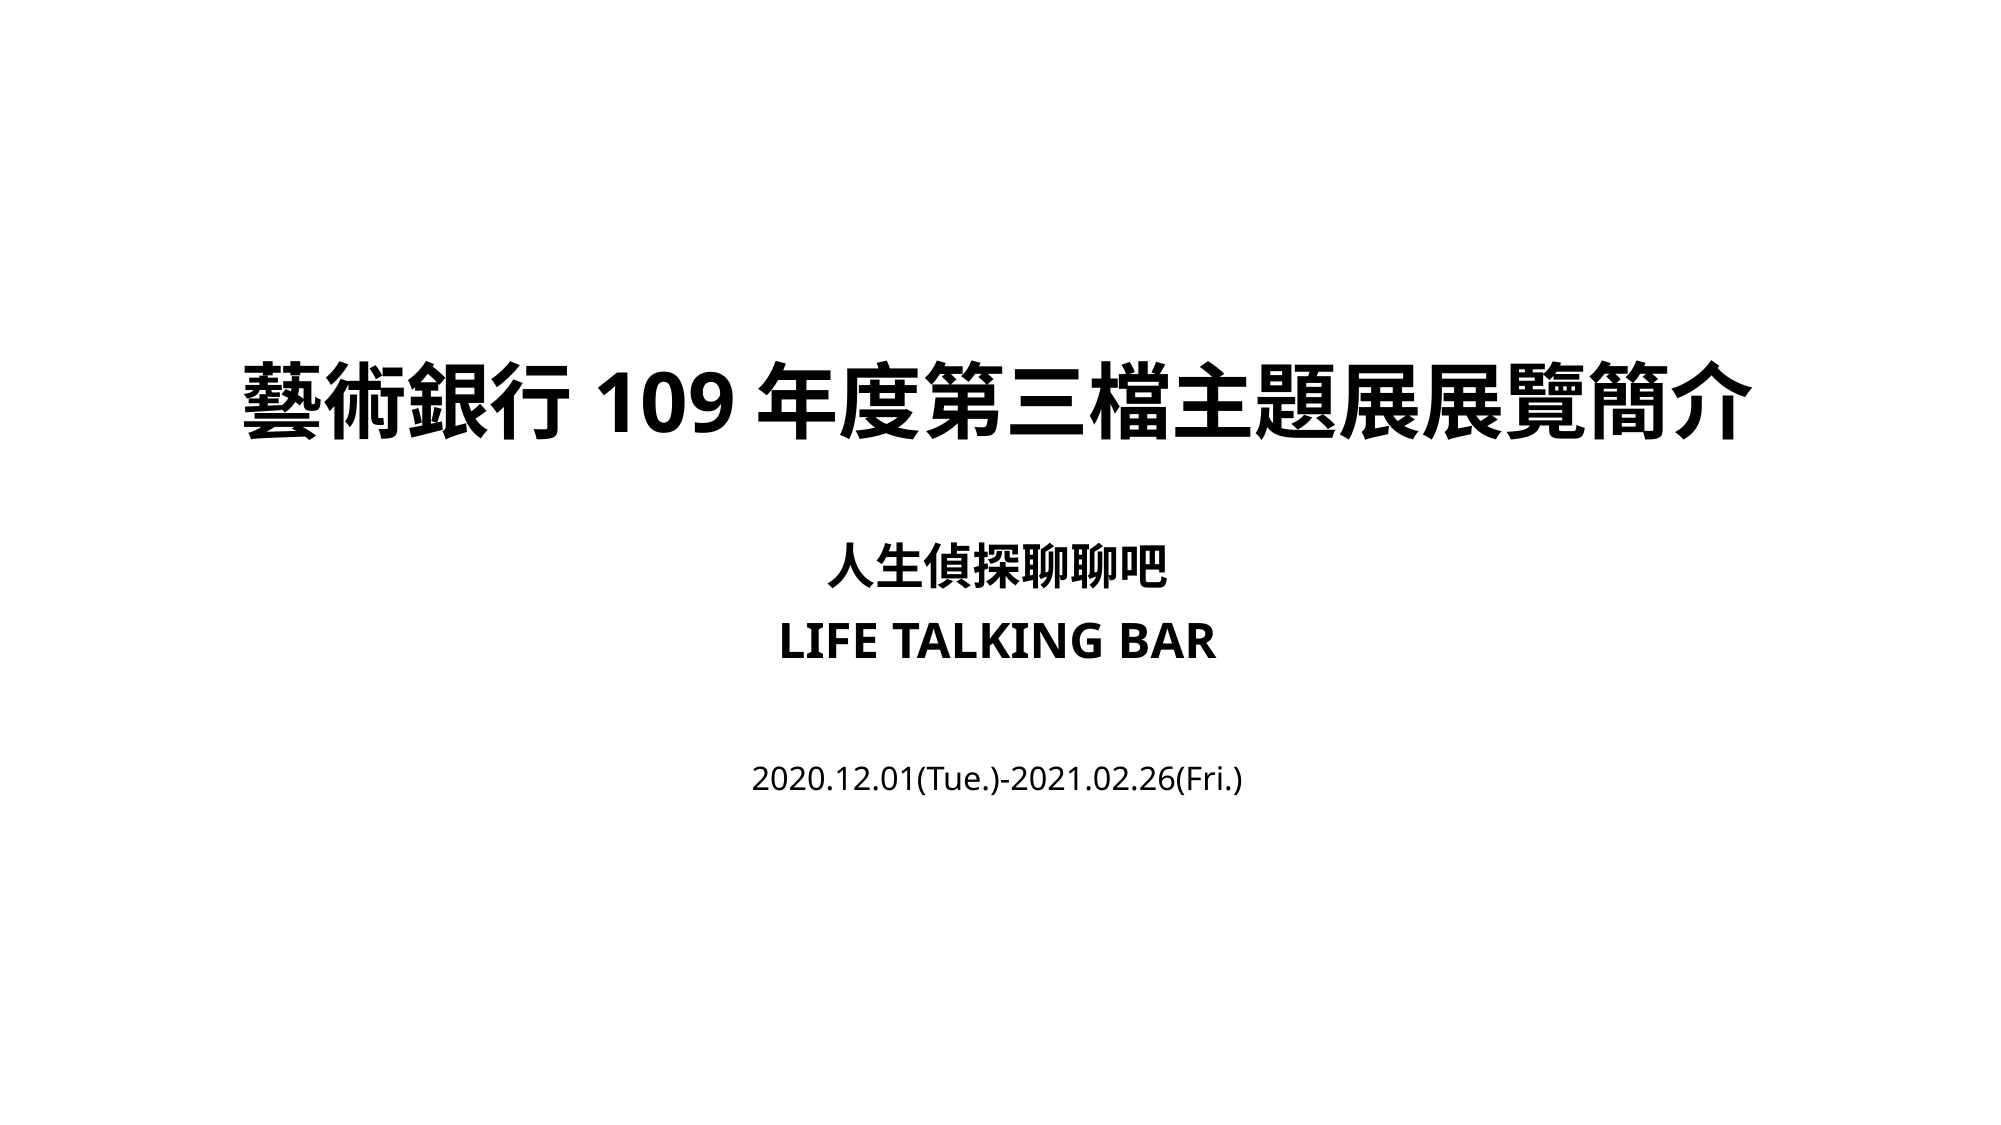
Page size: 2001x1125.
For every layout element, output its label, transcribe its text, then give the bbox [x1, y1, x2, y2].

subtitle 人生偵探聊聊吧 LIFE TALKING BAR 2020.12.01(Tue.)-2021.02.26(Fri.) [310, 534, 1685, 807]
title 藝術銀行109年度第三檔主題展展覽簡介 [208, 332, 1787, 459]
